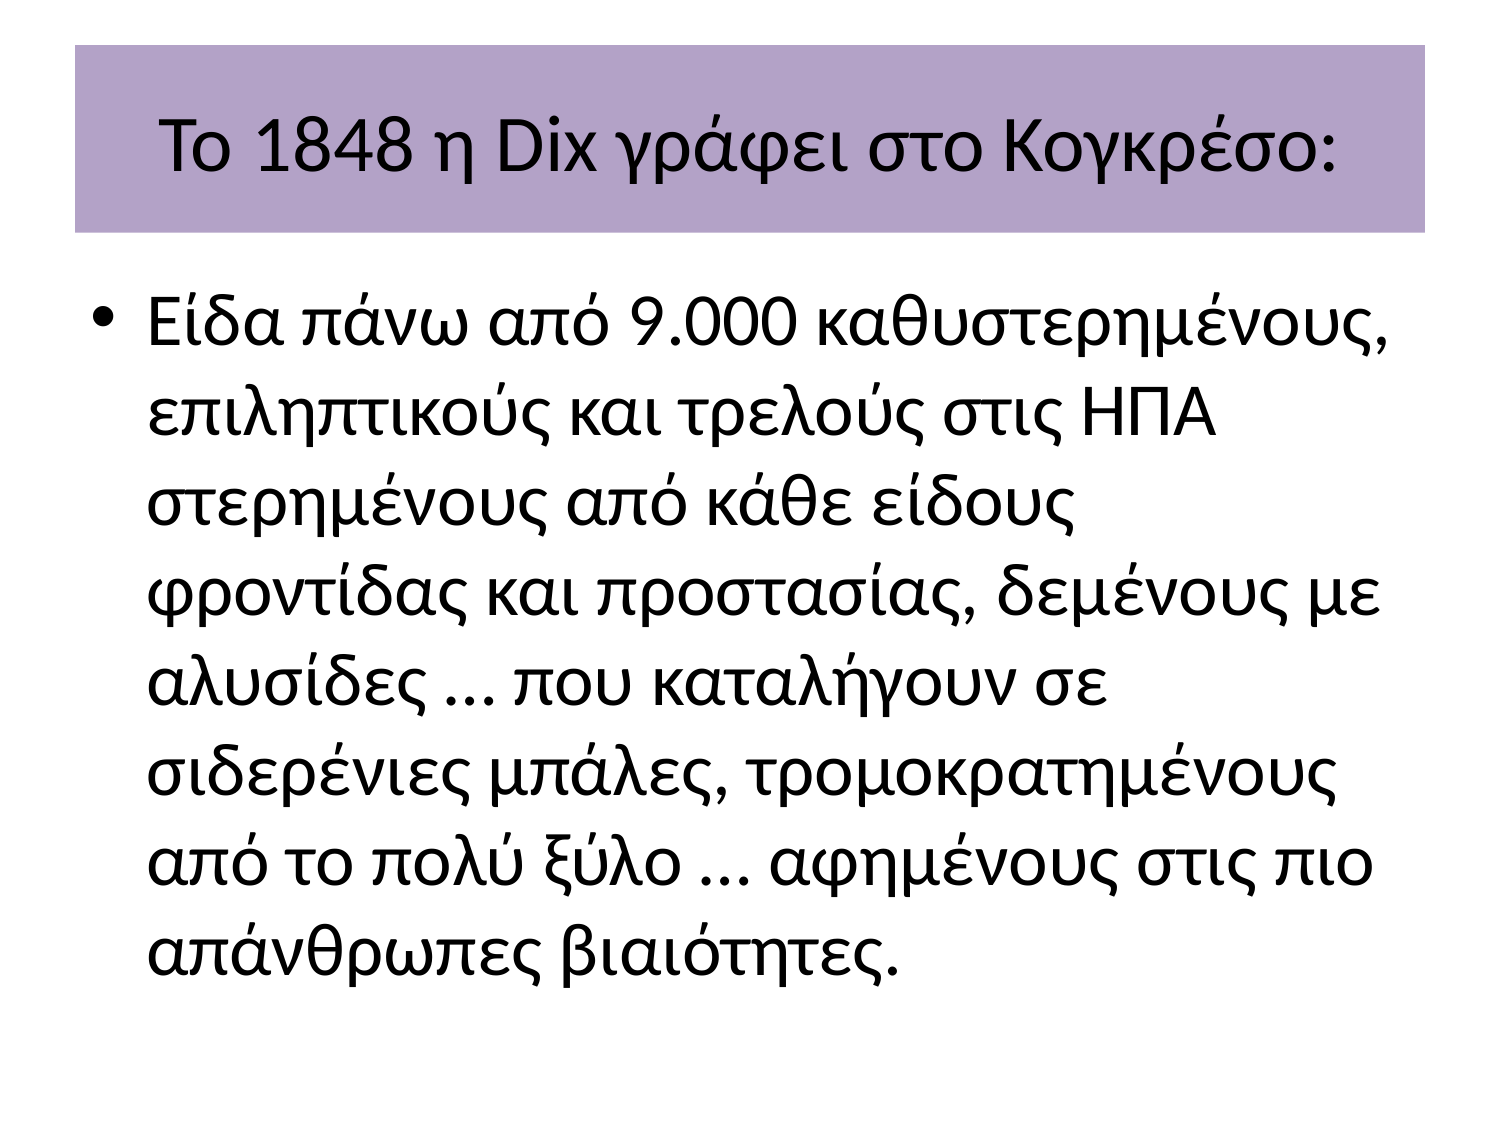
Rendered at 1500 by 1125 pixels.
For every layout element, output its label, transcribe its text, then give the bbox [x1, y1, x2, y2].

list Είδα πάνω από 9.000 καθυστερημένους, επιληπτικούς και τρελούς στις ΗΠΑ στερημένους από κάθε είδους φροντίδας και προστασίας, δεμένους με αλυσίδες … που καταλήγουν σε σιδερένιες μπάλες, τρομοκρατημένους από το πολύ ξύλο … αφημένους στις πιο απάνθρωπες βιαιότητες. [75, 262, 1425, 1005]
title Το 1848 η Dix γράφει στο Κογκρέσο: [75, 45, 1425, 233]
